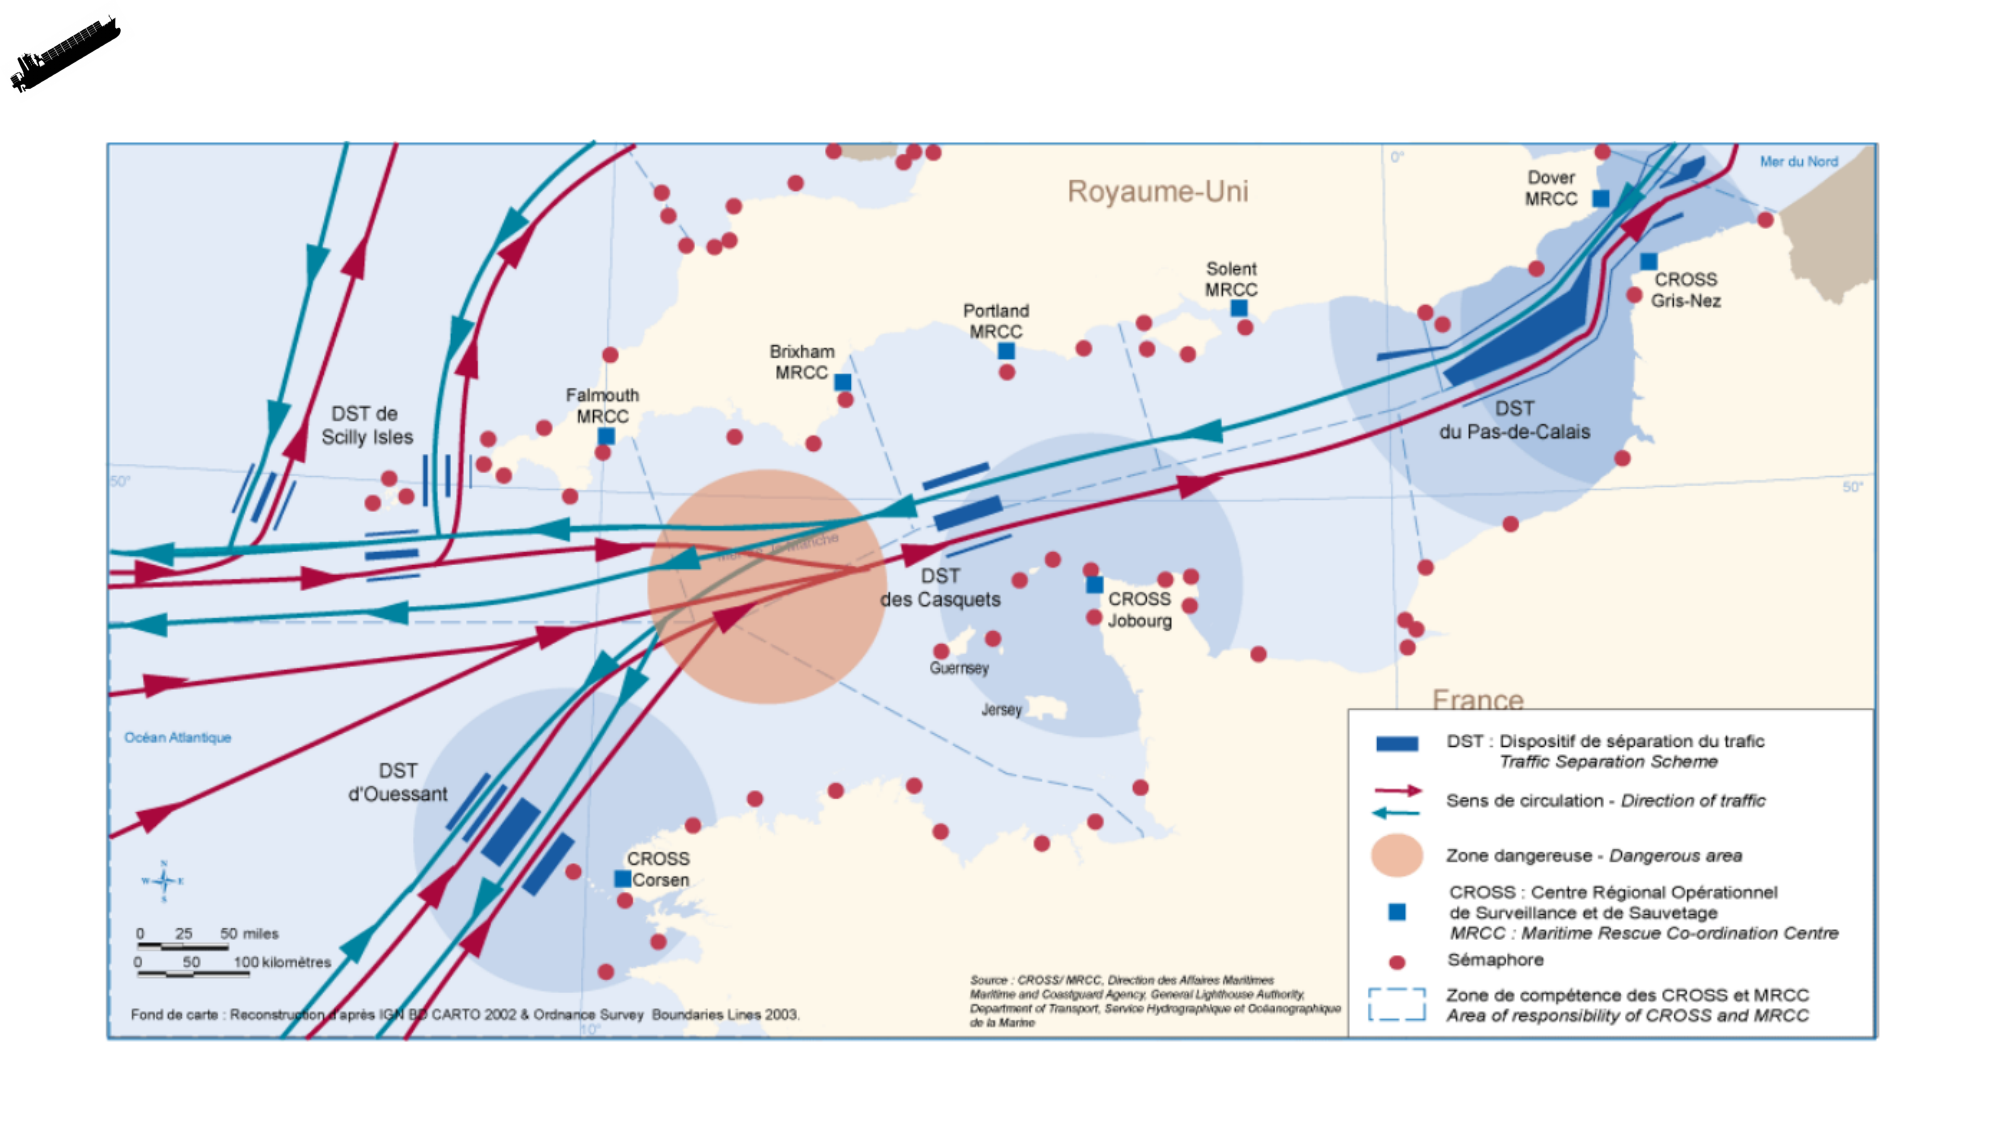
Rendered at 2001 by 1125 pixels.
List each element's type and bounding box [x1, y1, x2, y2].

picture [1, 0, 134, 102]
picture [99, 137, 1881, 1049]
